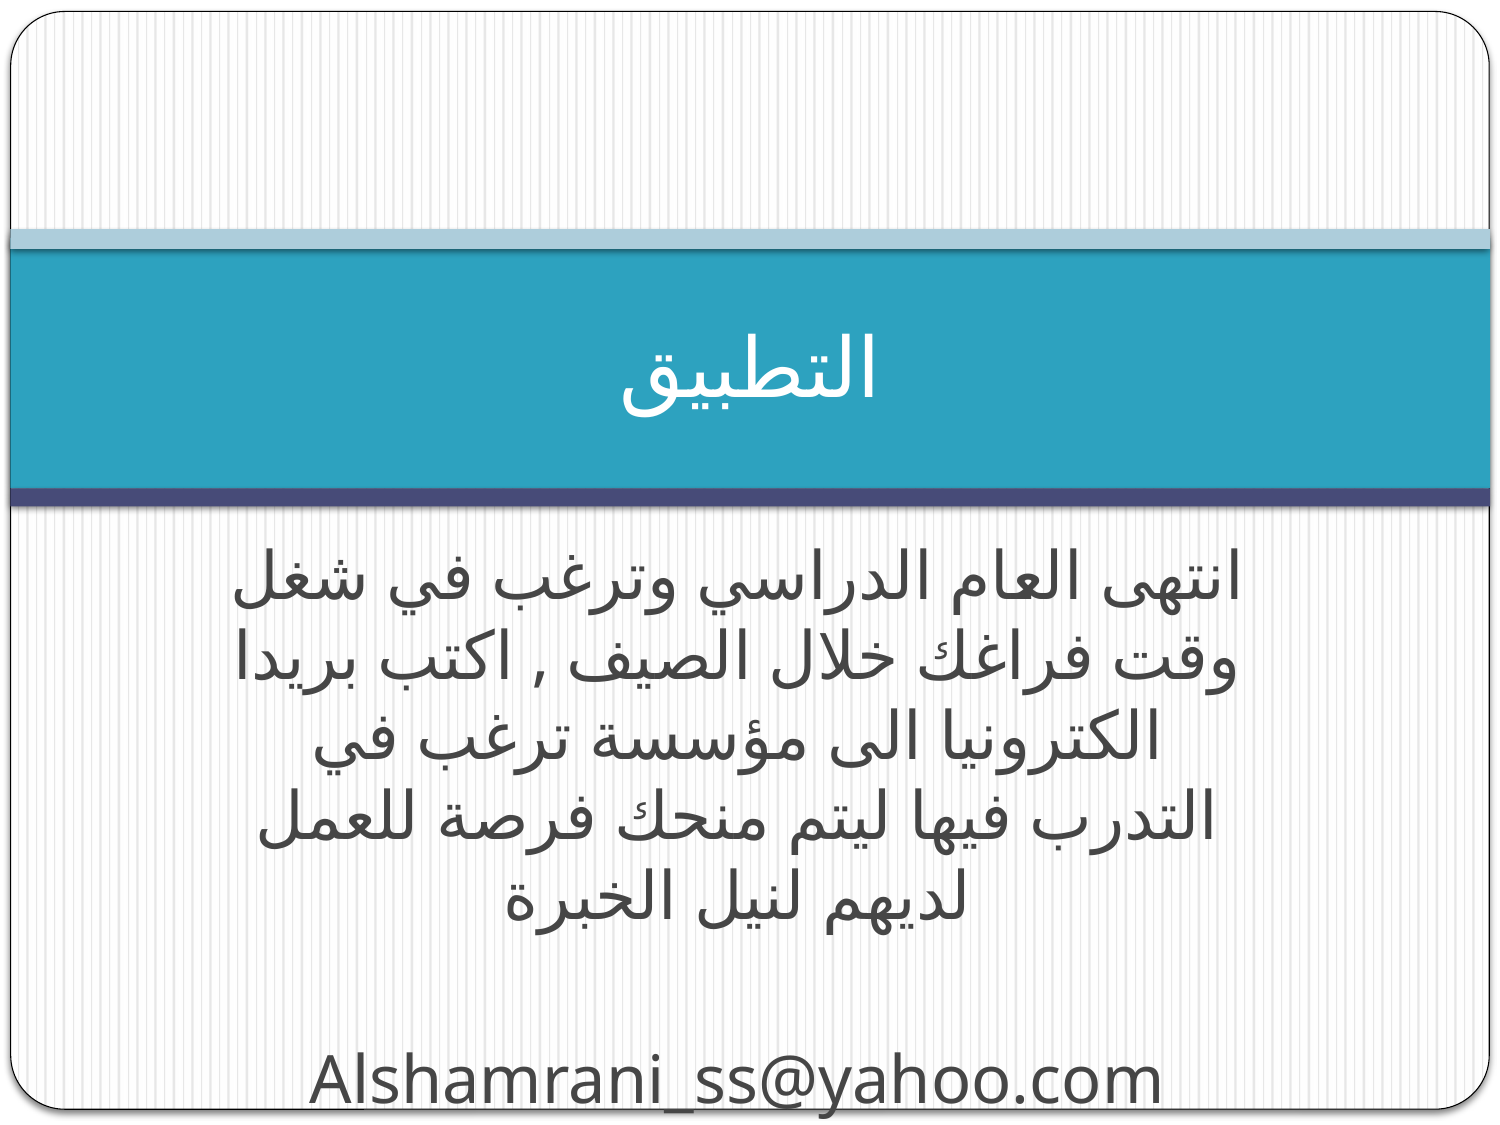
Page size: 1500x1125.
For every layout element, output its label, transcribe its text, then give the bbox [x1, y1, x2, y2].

subtitle انتهى العام الدراسي وترغب في شغل وقت فراغك خلال الصيف , اكتب بريدا الكترونيا الى مؤسسة ترغب في التدرب فيها ليتم منحك فرصة للعمل لديهم لنيل الخبرة Alshamrani_ss@yahoo.com [212, 525, 1263, 1125]
title التطبيق [75, 247, 1425, 489]
